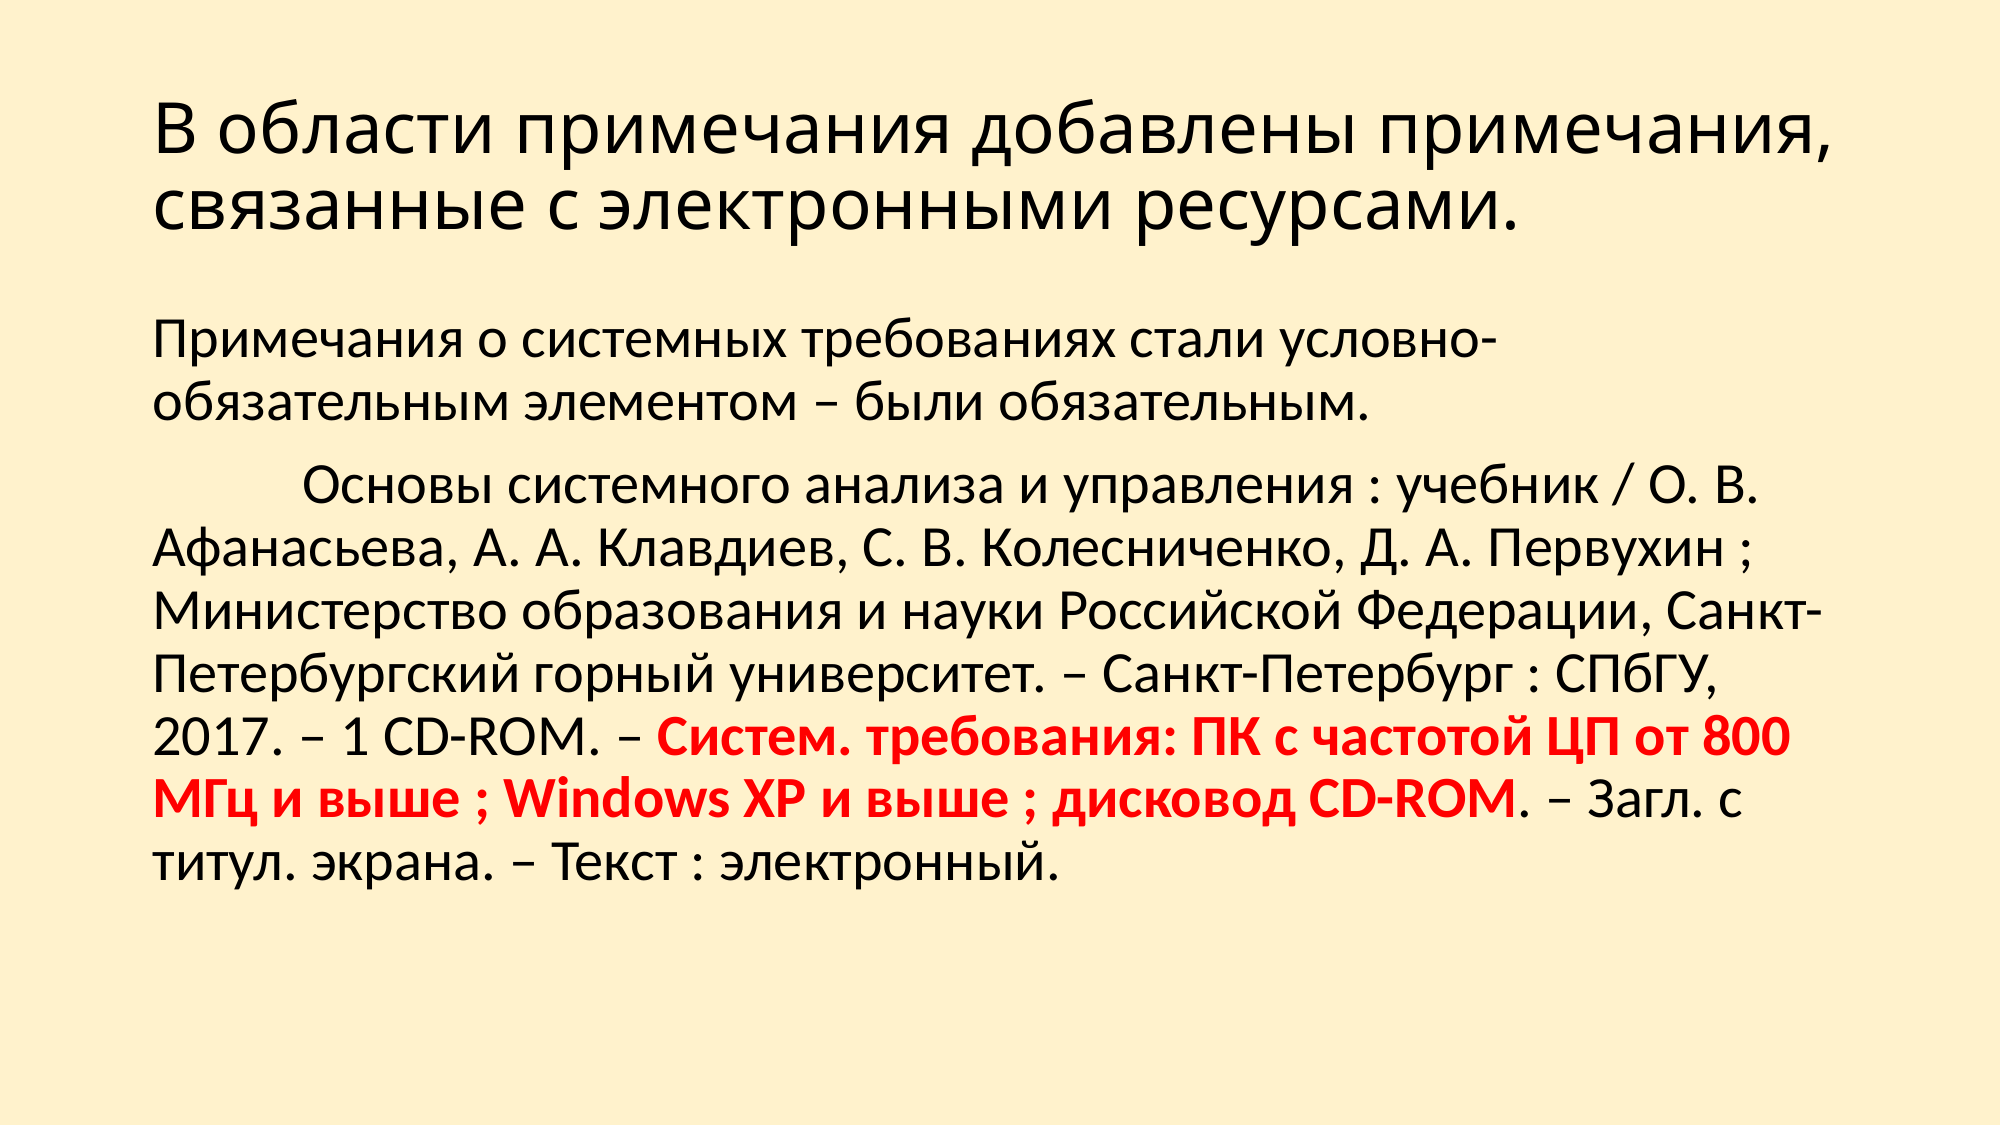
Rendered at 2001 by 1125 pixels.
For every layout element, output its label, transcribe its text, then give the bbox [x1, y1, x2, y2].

title В области примечания добавлены примечания, связанные с электронными ресурсами. [137, 59, 1863, 278]
list Примечания о системных требованиях стали условно-обязательным элементом – были обязательным. Основы системного анализа и управления : учебник / О. В. Афанасьева, А. А. Клавдиев, С. В. Колесниченко, Д. А. Первухин ; Министерство образования и науки Российской Федерации, Санкт-Петербургский горный университет. – Санкт-Петербург : СПбГУ, 2017. – 1 CD-ROM. – Систем. требования: ПК с частотой ЦП от 800 МГц и выше ; Windows ХР и выше ; дисковод CD-ROM. – Загл. с титул. экрана. – Текст : электронный. [137, 299, 1863, 1014]
